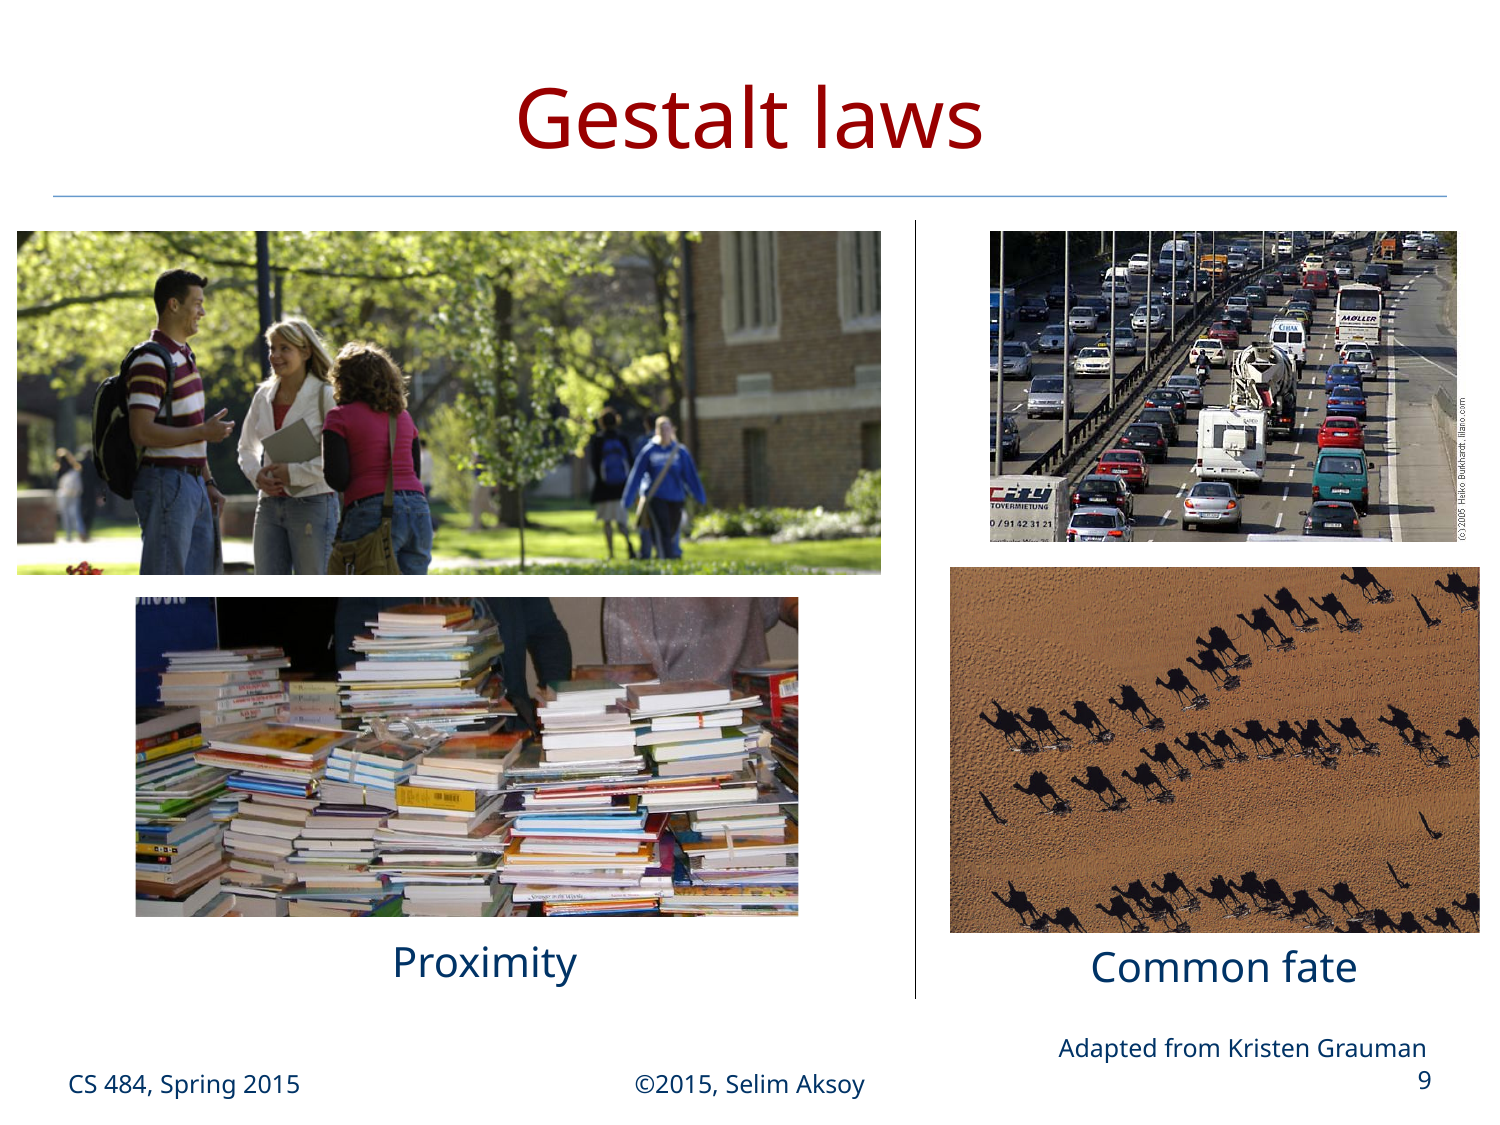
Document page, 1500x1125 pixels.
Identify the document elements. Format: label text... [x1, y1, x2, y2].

text_box Adapted from Kristen Grauman [879, 1025, 1443, 1070]
slide_number CS 484, Spring 2015 [52, 1052, 366, 1107]
picture [990, 231, 1467, 542]
picture [950, 567, 1480, 933]
title Gestalt laws [53, 31, 1447, 173]
footer ©2015, Selim Aksoy [511, 1052, 988, 1107]
picture [135, 597, 799, 918]
slide_number 9 [1134, 1052, 1448, 1107]
text_box Proximity [377, 928, 592, 994]
text_box Common fate [1075, 941, 1373, 999]
picture [17, 231, 881, 575]
